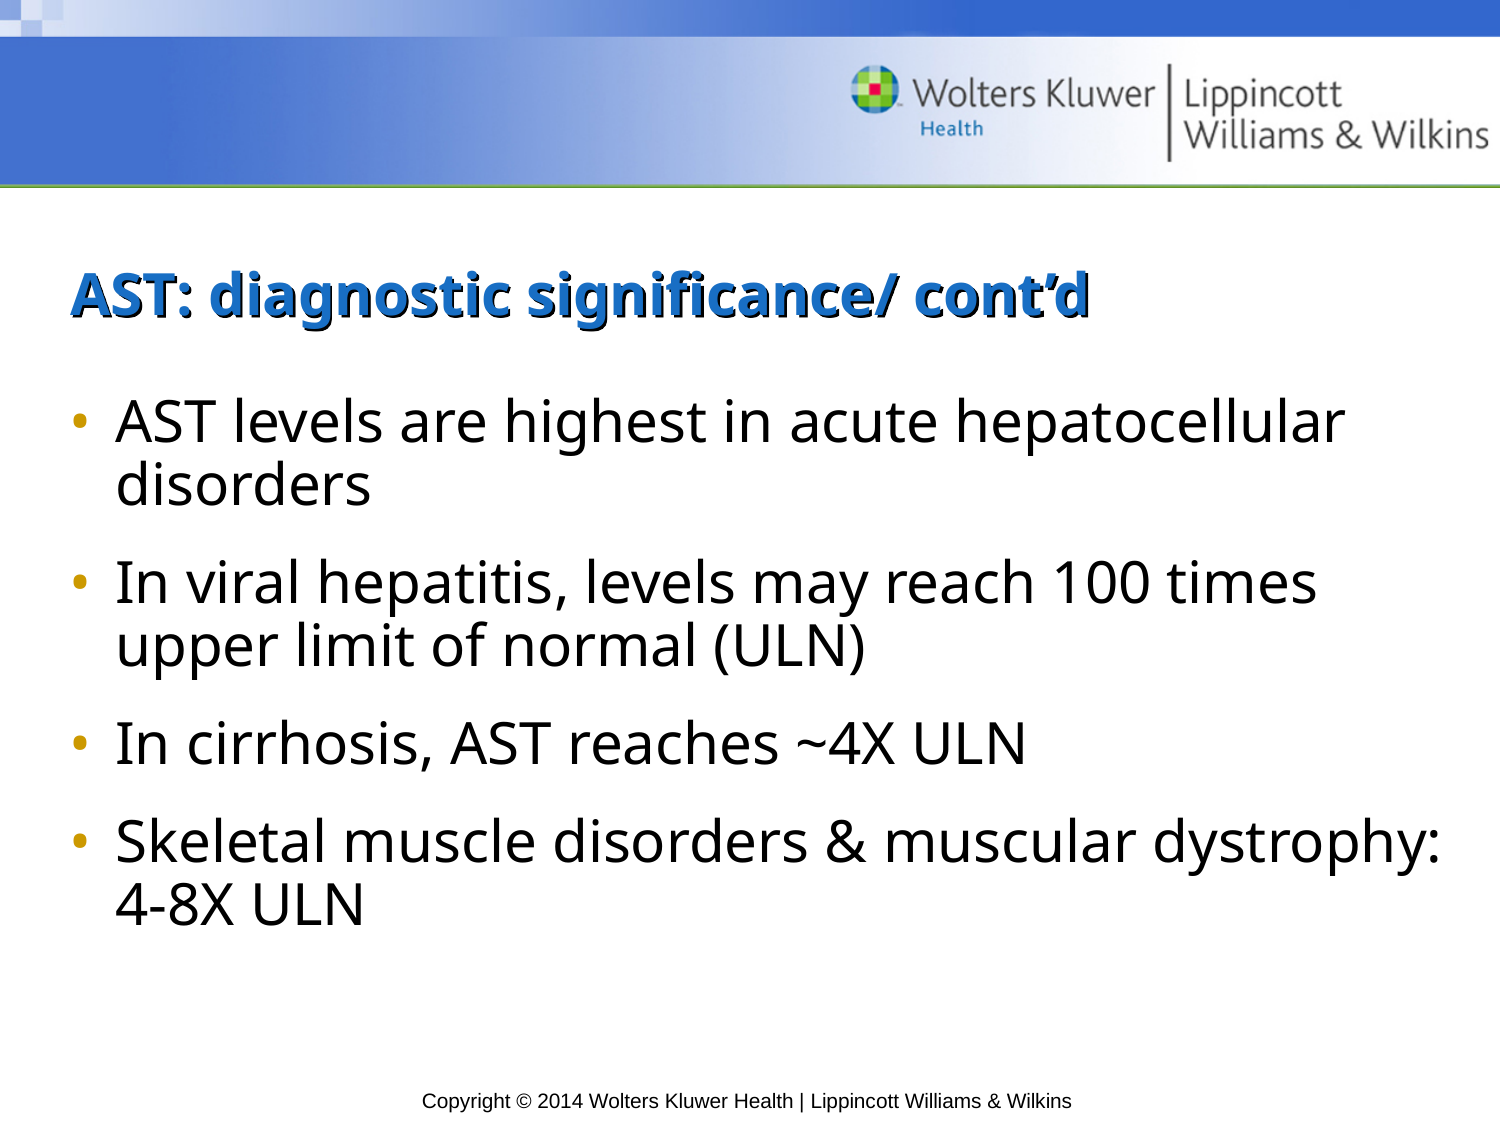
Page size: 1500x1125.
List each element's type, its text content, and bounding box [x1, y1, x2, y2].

title AST: diagnostic significance/ cont’d [70, 265, 1469, 329]
list AST levels are highest in acute hepatocellular disorders In viral hepatitis, levels may reach 100 times upper limit of normal (ULN) In cirrhosis, AST reaches ~4X ULN Skeletal muscle disorders & muscular dystrophy: 4-8X ULN [54, 384, 1468, 990]
picture [0, 0, 1500, 188]
